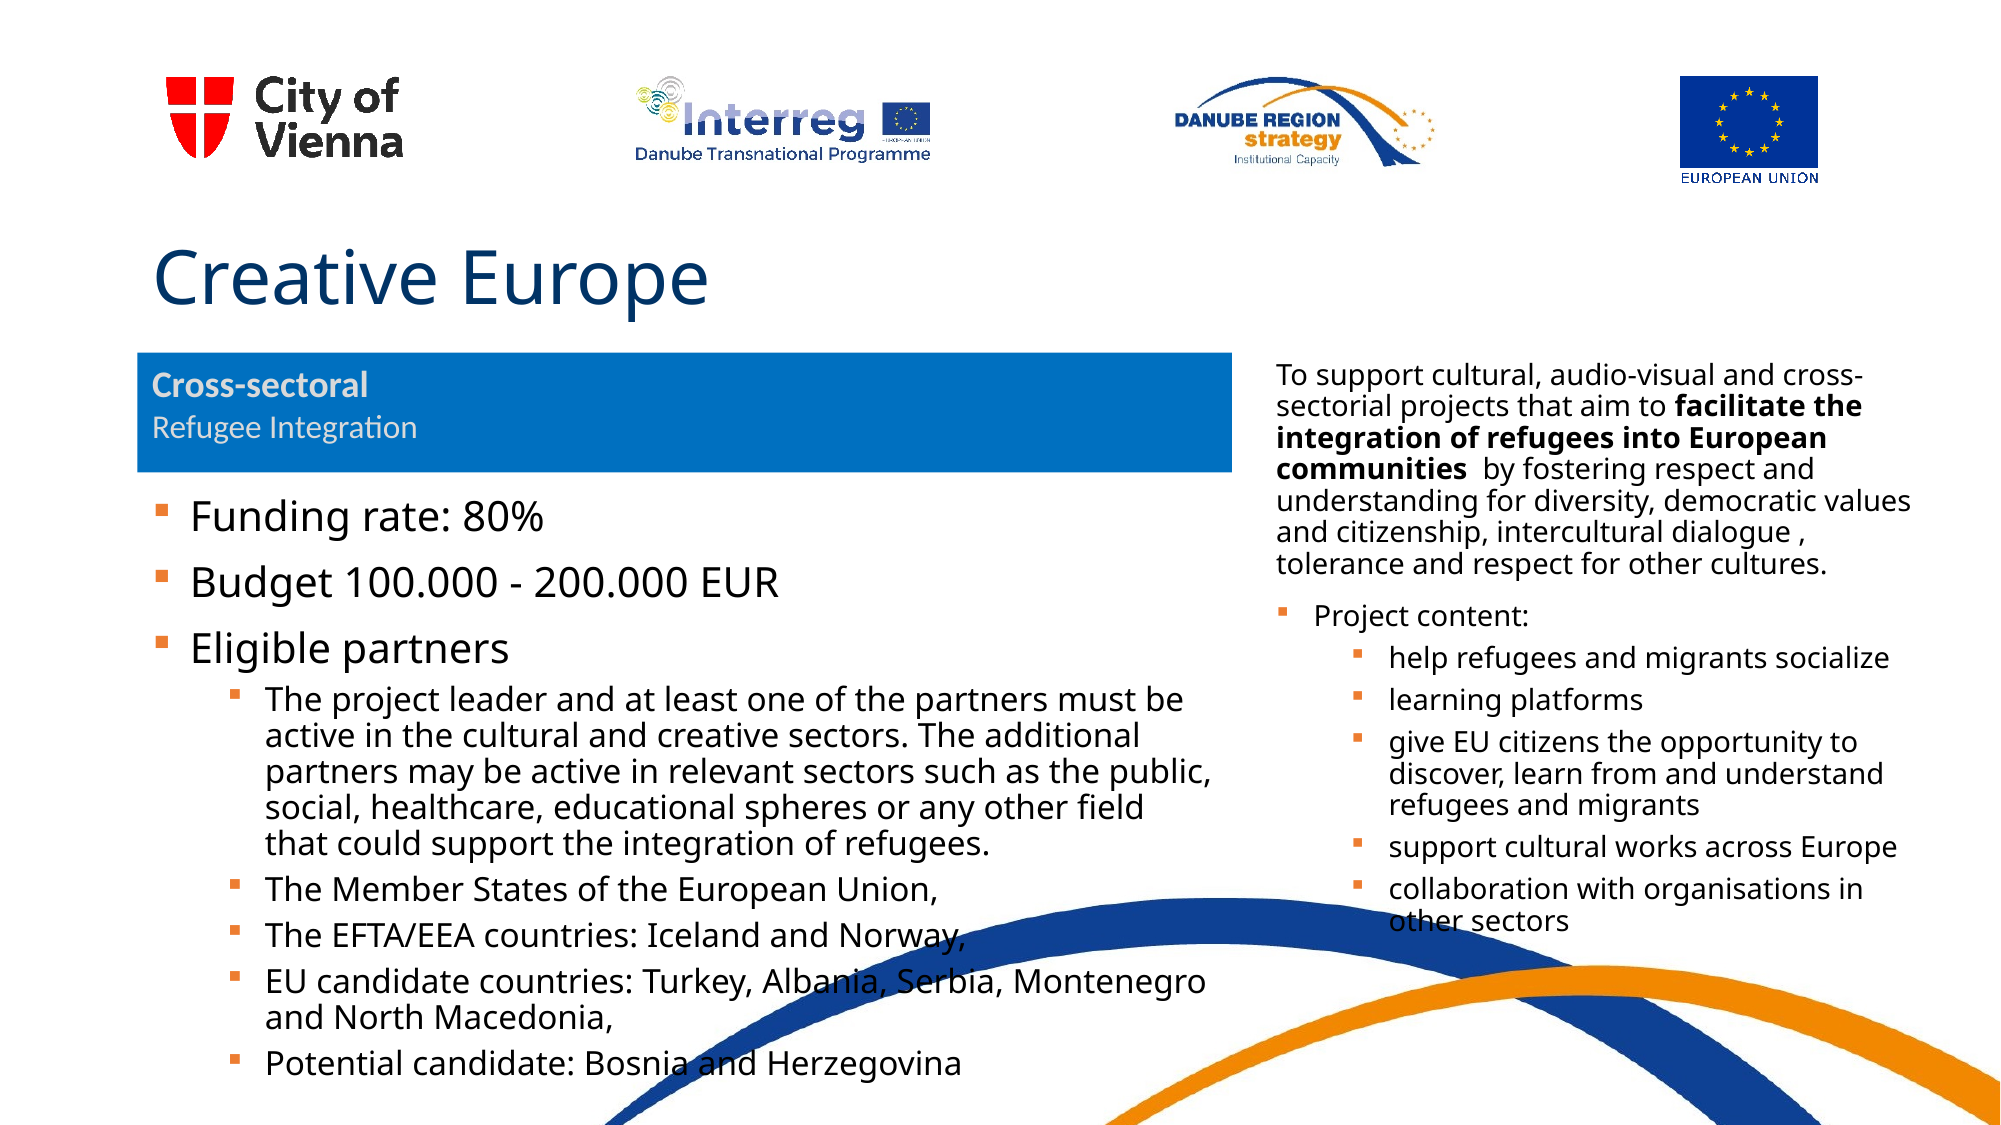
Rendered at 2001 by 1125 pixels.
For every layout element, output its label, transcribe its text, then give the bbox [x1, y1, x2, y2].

list Funding rate: 80% Budget 100.000 - 200.000 EUR Eligible partners The project leader and at least one of the partners must be active in the cultural and creative sectors. The additional partners may be active in relevant sectors such as the public, social, healthcare, educational spheres or any other field that could support the integration of refugees. The Member States of the European Union, The EFTA/EEA countries: Iceland and Norway, EU candidate countries: Turkey, Albania, Serbia, Montenegro and North Macedonia, Potential candidate: Bosnia and Herzegovina [137, 488, 1232, 1110]
text_box Cross-sectoral Refugee Integration [137, 352, 492, 453]
picture [636, 76, 930, 163]
picture [1680, 76, 1818, 171]
text_box To support cultural, audio-visual and cross-sectorial projects that aim to facilitate the integration of refugees into European communities by fostering respect and understanding for diversity, democratic values and citizenship, intercultural dialogue , tolerance and respect for other cultures. Project content: help refugees and migrants socialize learning platforms give EU citizens the opportunity to discover, learn from and understand refugees and migrants support cultural works across Europe collaboration with organisations in other sectors [1261, 352, 1943, 975]
text_box [136, 352, 1233, 473]
picture [166, 76, 403, 158]
title Creative Europe [137, 171, 1863, 390]
picture [1162, 63, 1448, 171]
picture [494, 846, 2001, 1125]
